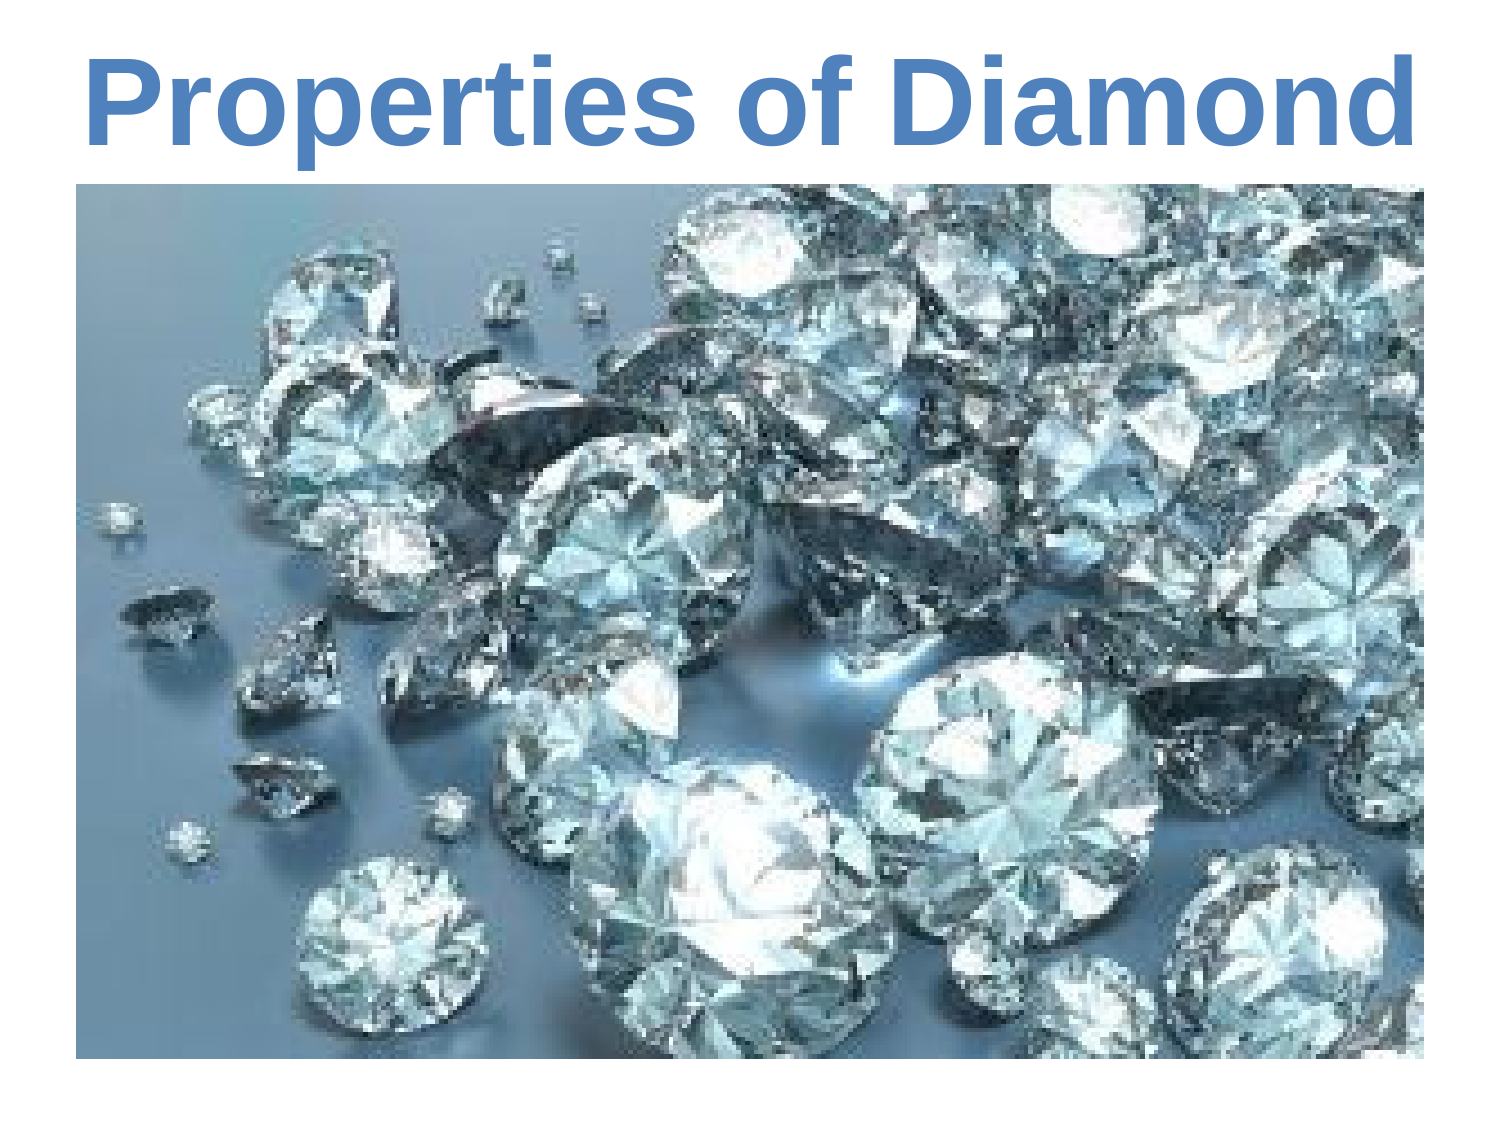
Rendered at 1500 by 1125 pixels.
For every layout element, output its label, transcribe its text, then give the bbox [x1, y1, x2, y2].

title Properties of Diamond [25, 42, 1479, 149]
picture [76, 184, 1424, 1059]
